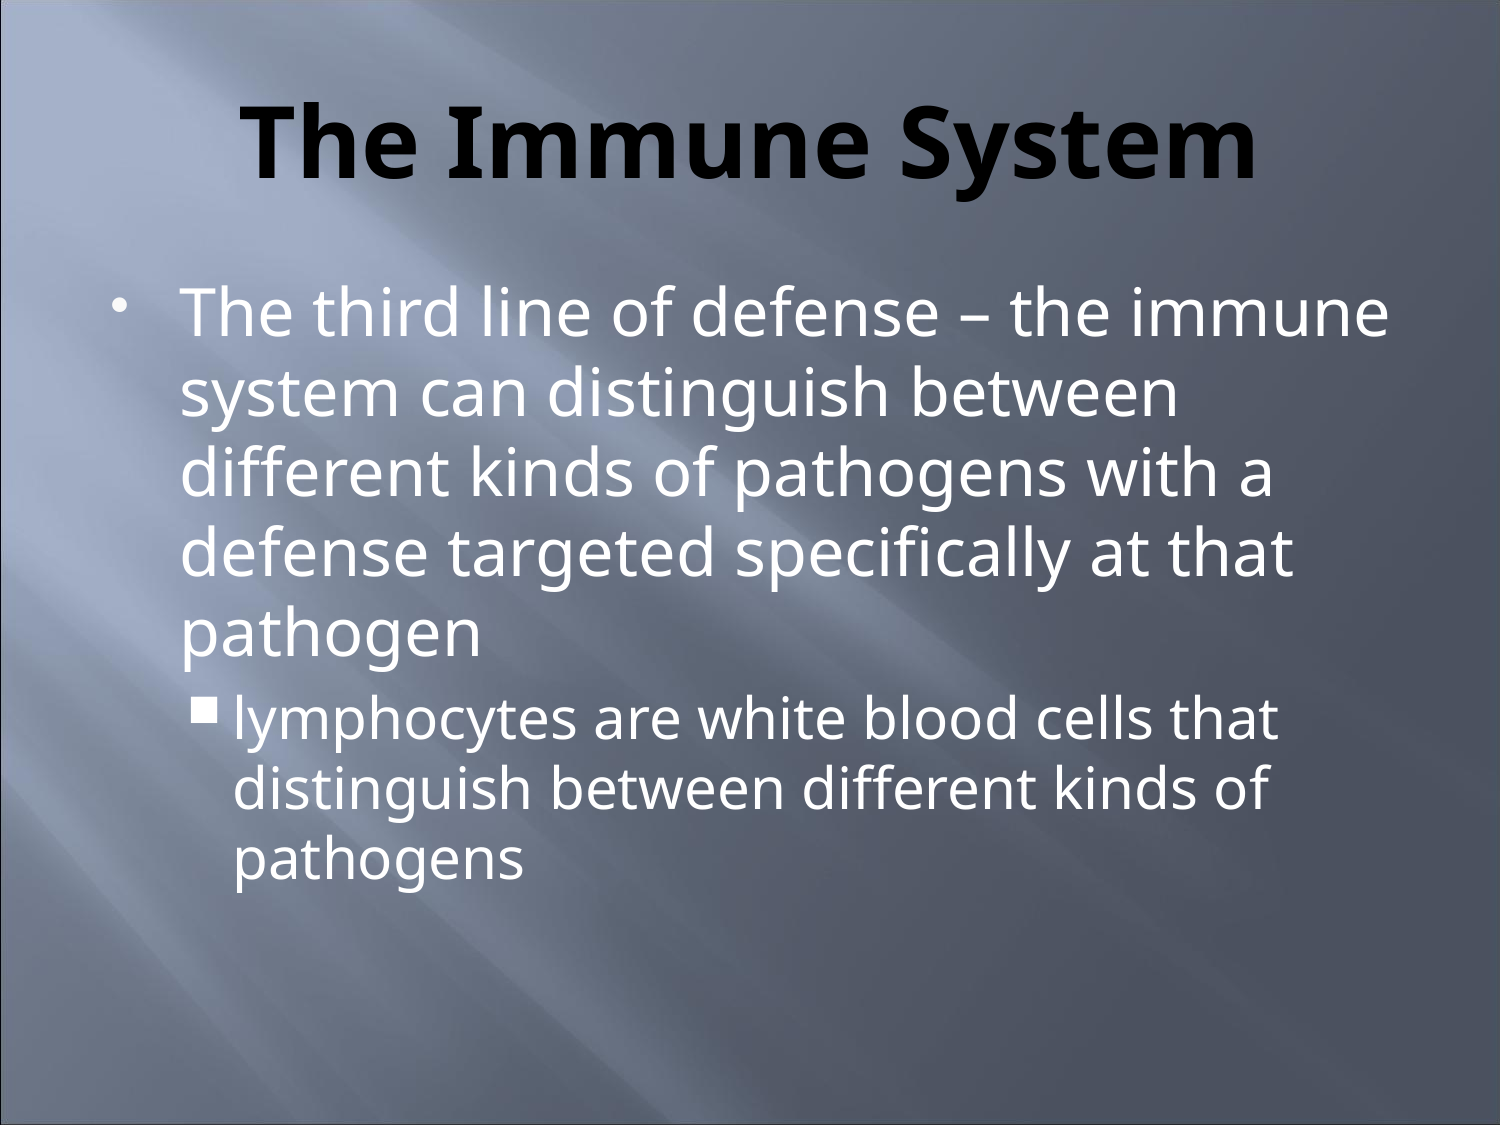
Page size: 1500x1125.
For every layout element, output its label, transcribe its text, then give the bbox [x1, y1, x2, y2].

title The Immune System [75, 45, 1425, 233]
list The third line of defense – the immune system can distinguish between different kinds of pathogens with a defense targeted specifically at that pathogen lymphocytes are white blood cells that distinguish between different kinds of pathogens [75, 262, 1425, 1035]
picture [0, 0, 1500, 1125]
